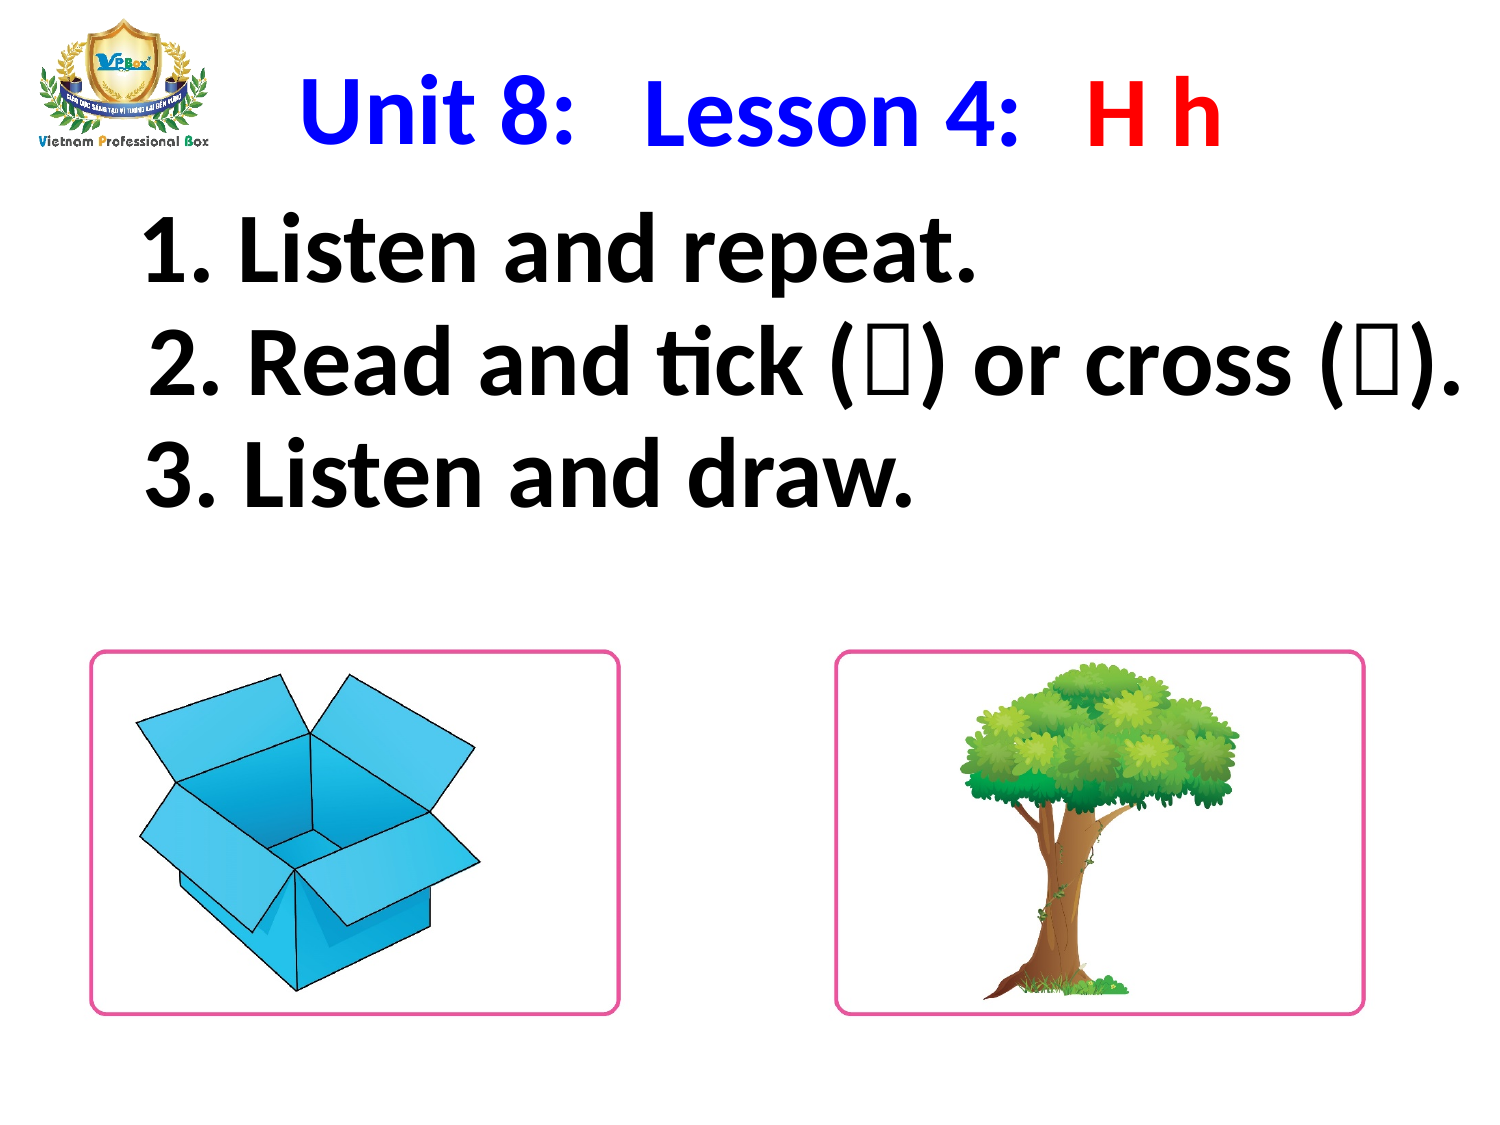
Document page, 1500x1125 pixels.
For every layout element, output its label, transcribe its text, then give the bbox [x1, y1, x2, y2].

picture [62, 626, 647, 1039]
text_box Lesson 4: [627, 38, 1039, 174]
picture [807, 626, 1392, 1039]
text_box 2. Read and tick () or cross (). [131, 287, 1481, 423]
picture [24, 12, 223, 152]
text_box H h [1070, 38, 1240, 174]
text_box 1. Listen and repeat. [122, 174, 997, 310]
text_box 3. Listen and draw. [127, 400, 934, 536]
text_box Unit 8: [283, 37, 594, 173]
